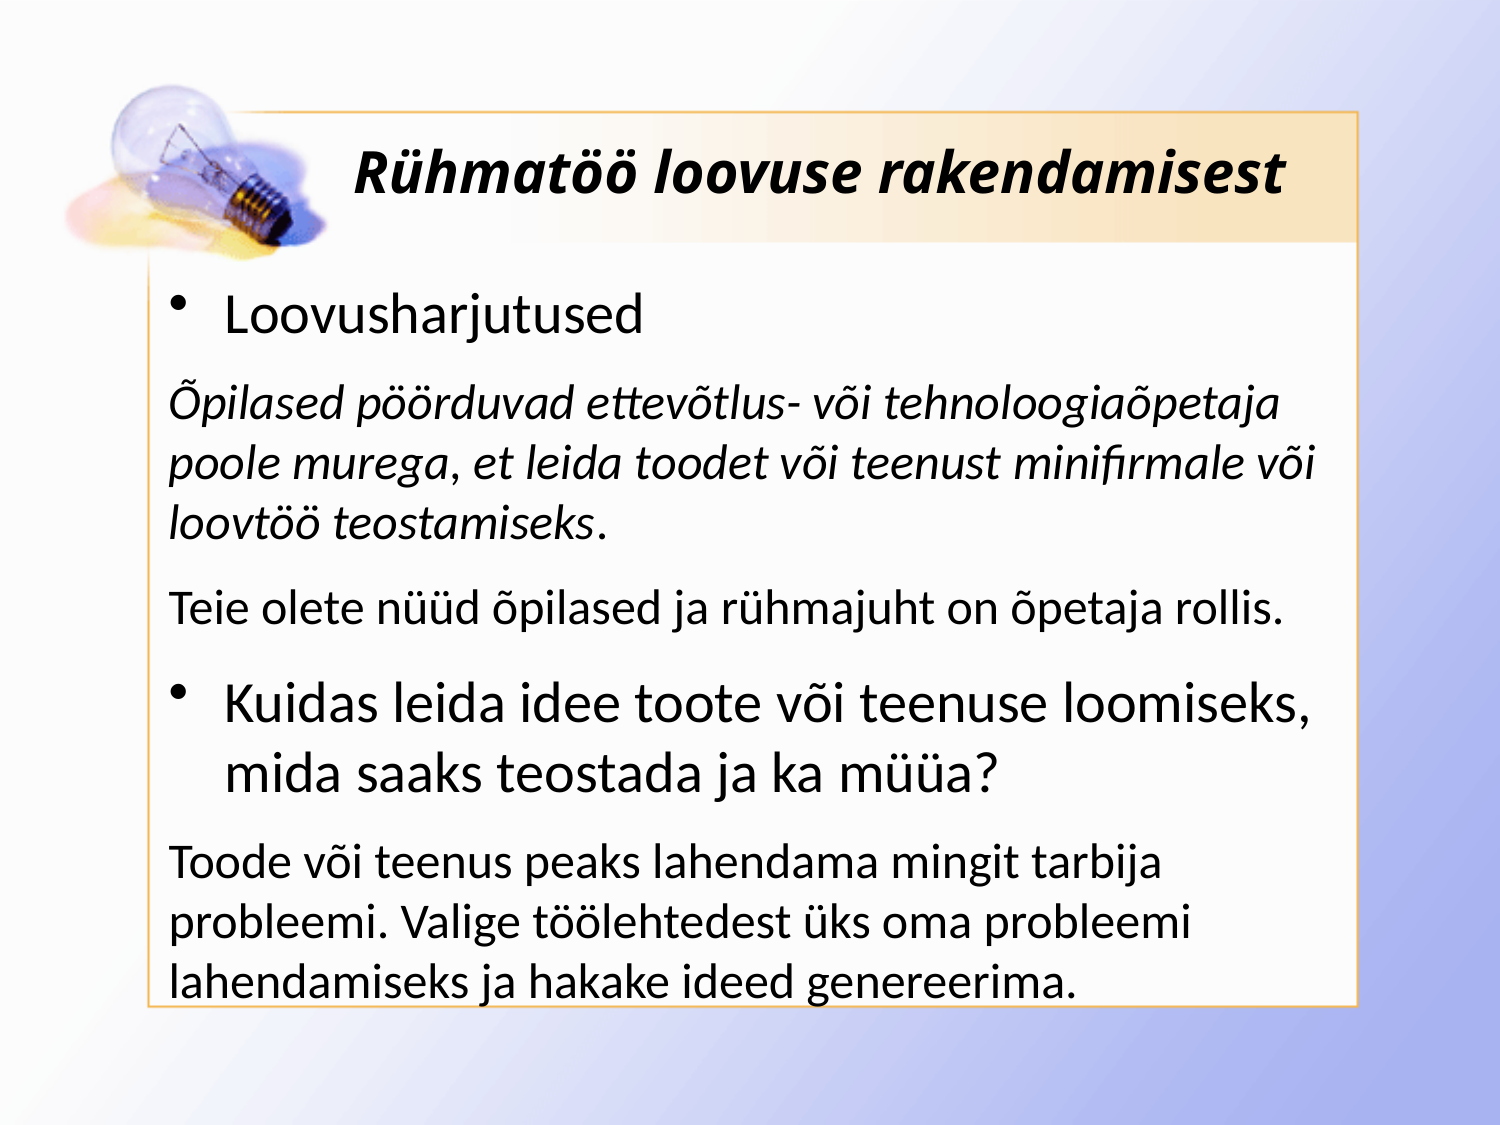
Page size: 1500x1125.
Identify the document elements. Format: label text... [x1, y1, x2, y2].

title Rühmatöö loovuse rakendamisest [275, 113, 1365, 237]
list Loovusharjutused Õpilased pöörduvad ettevõtlus- või tehnoloogiaõpetaja poole murega, et leida toodet või teenust minifirmale või loovtöö teostamiseks. Teie olete nüüd õpilased ja rühmajuht on õpetaja rollis. Kuidas leida idee toote või teenuse loomiseks, mida saaks teostada ja ka müüa? Toode või teenus peaks lahendama mingit tarbija probleemi. Valige töölehtedest üks oma probleemi lahendamiseks ja hakake ideed genereerima. [153, 267, 1347, 1024]
picture [0, 0, 1500, 1125]
